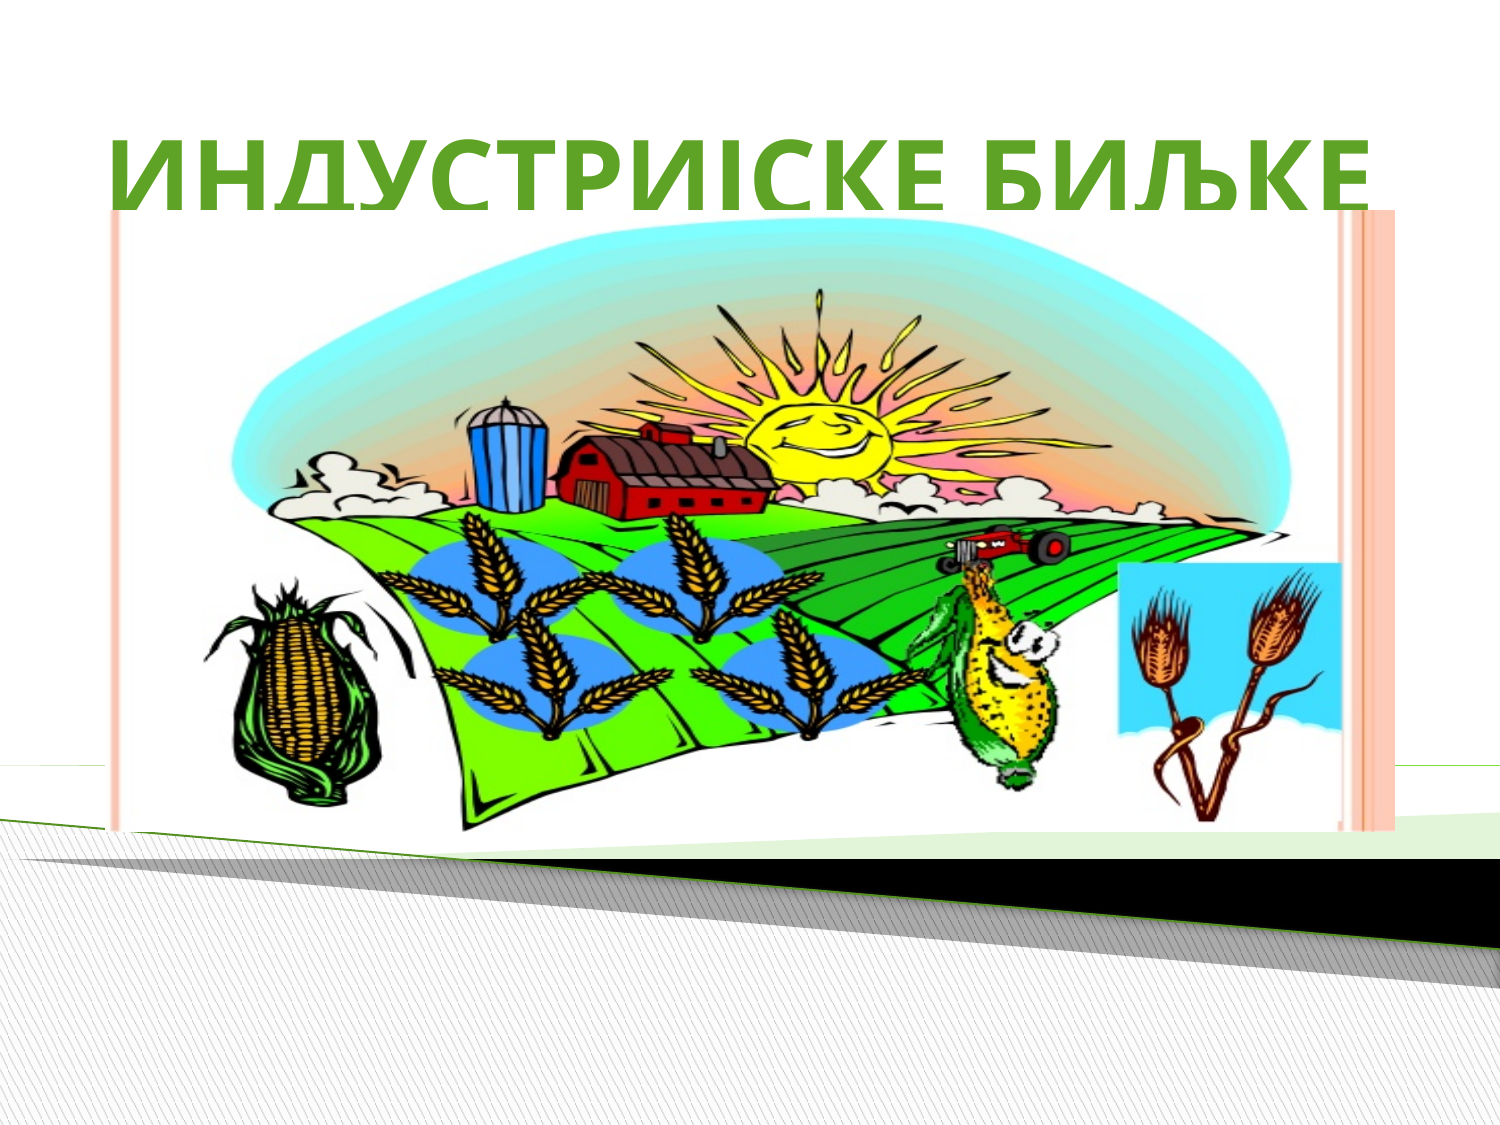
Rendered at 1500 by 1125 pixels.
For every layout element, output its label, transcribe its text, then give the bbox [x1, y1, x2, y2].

title ИНДУСТРИЈСКЕ БИЉКЕ [70, 87, 1390, 247]
picture [105, 210, 1395, 833]
